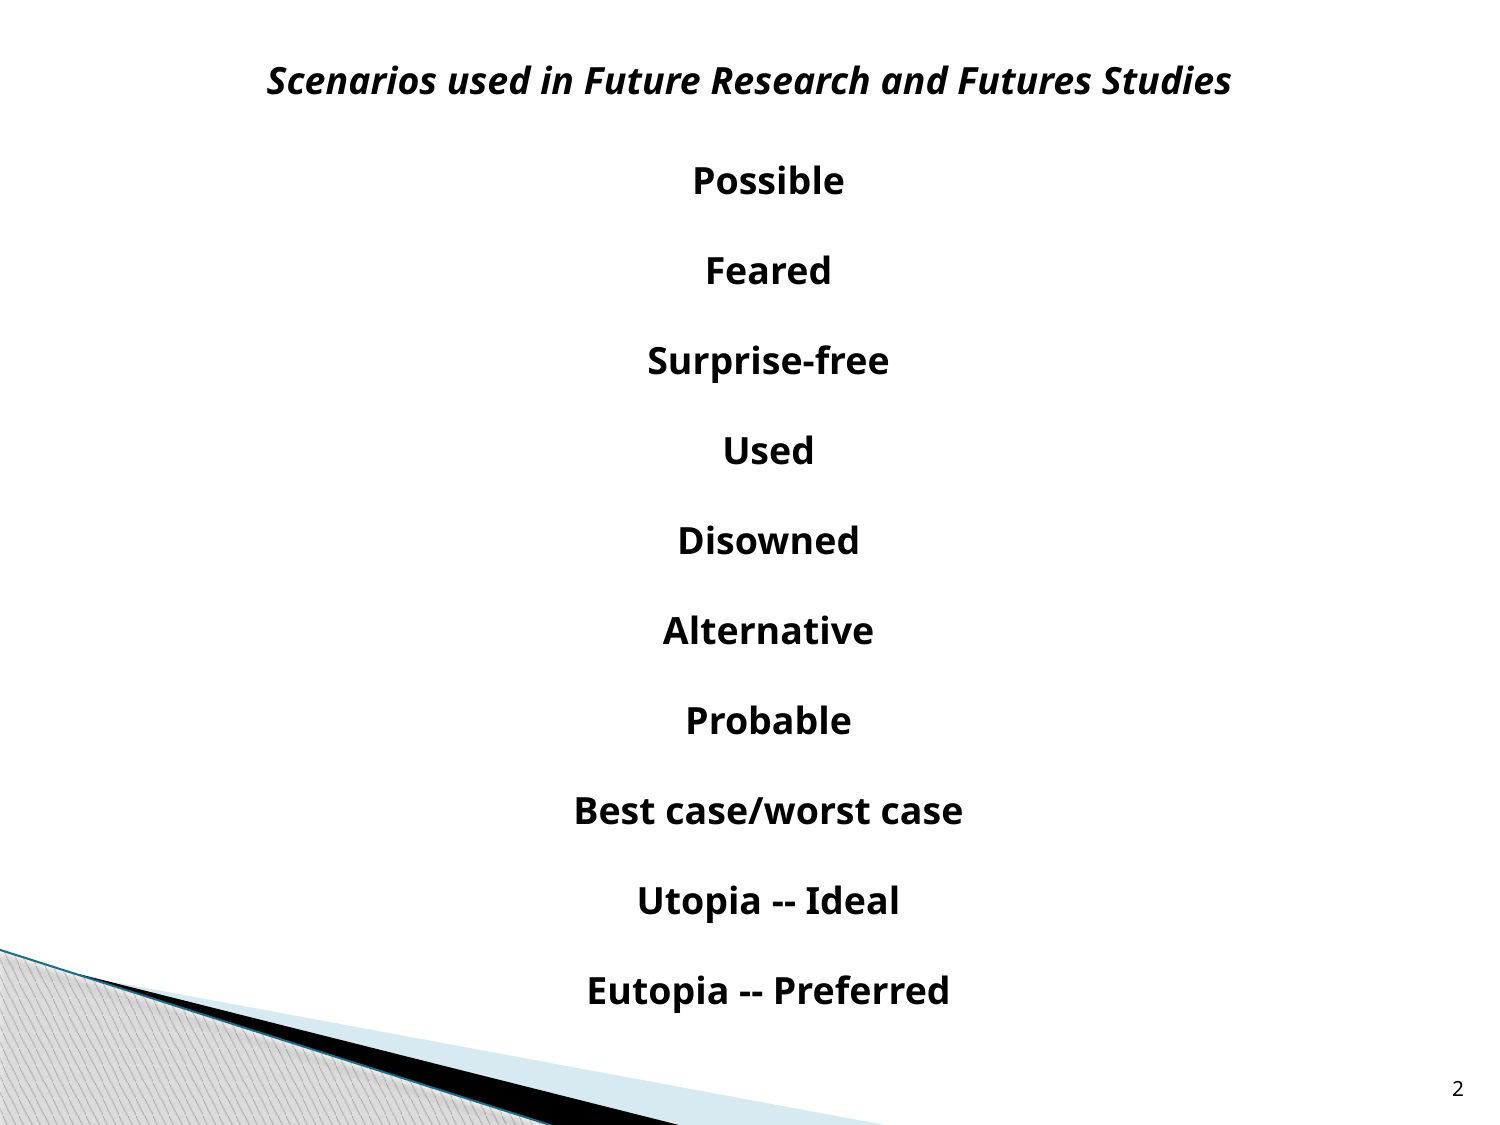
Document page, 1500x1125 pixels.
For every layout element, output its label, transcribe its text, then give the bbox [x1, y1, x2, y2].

text_box Scenarios used in Future Research and Futures Studies [125, 49, 1375, 110]
slide_number 2 [1418, 1051, 1479, 1112]
text_box Possible Feared Surprise-free Used Disowned Alternative Probable Best case/worst case Utopia -- Ideal Eutopia -- Preferred [237, 149, 1300, 1065]
